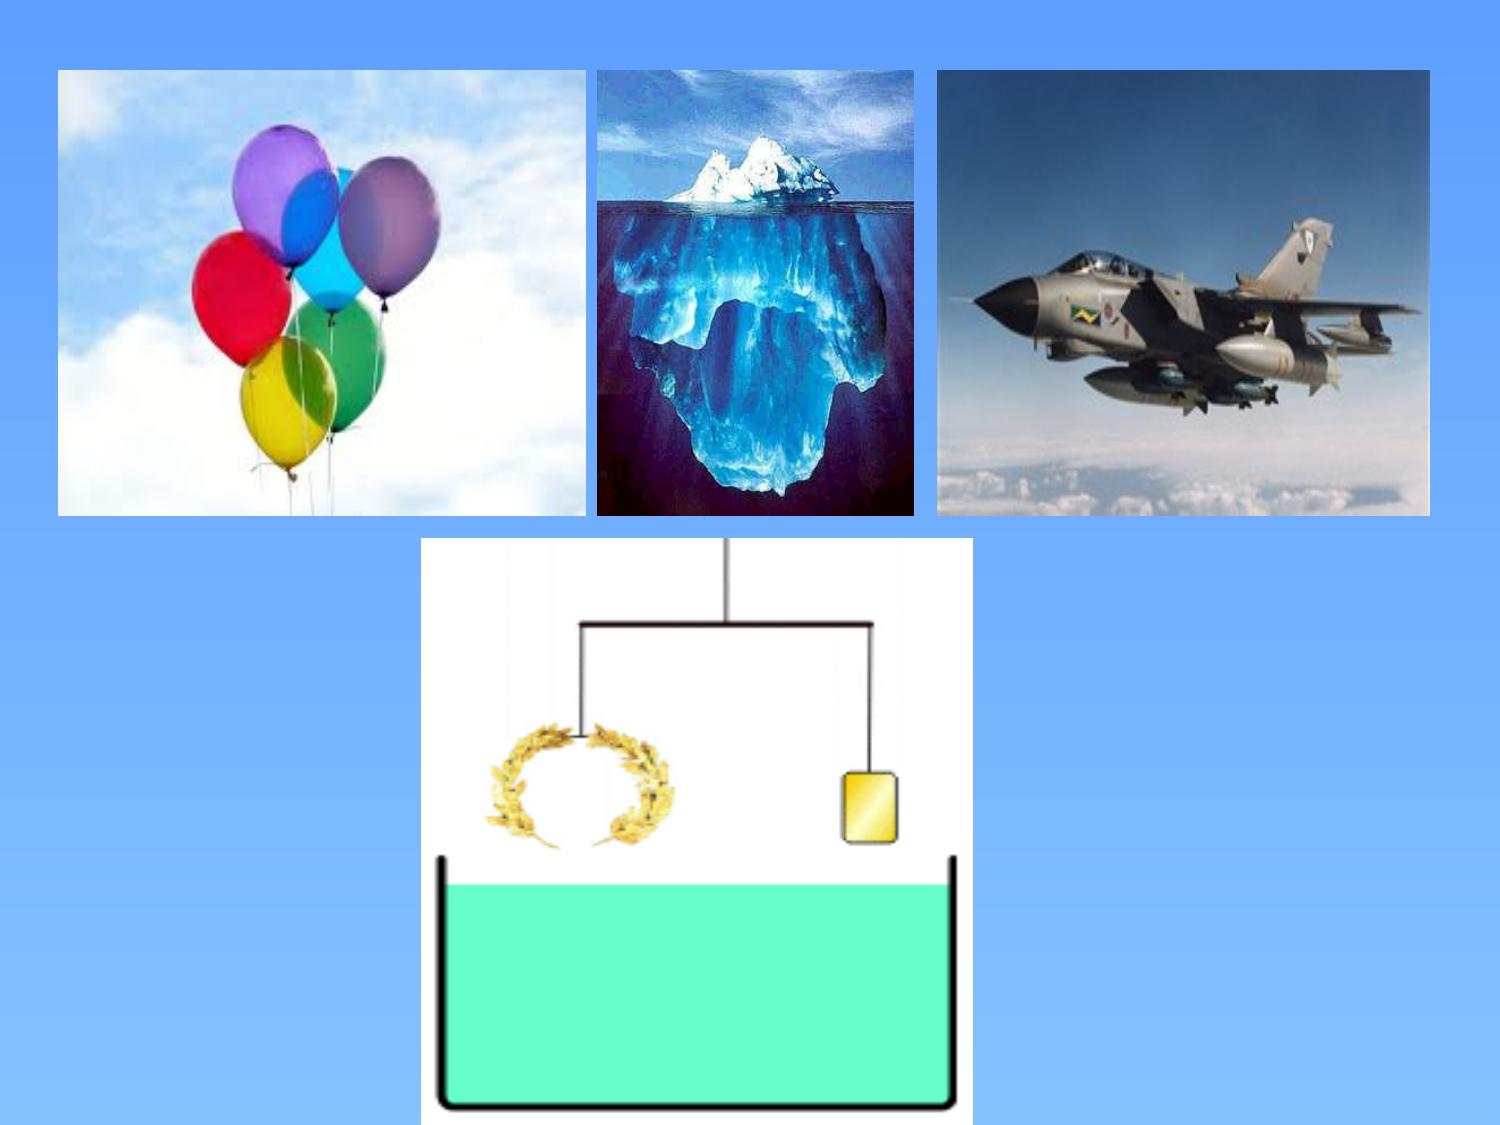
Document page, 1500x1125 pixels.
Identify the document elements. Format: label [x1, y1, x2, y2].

picture [58, 70, 587, 516]
picture [937, 70, 1430, 516]
picture [597, 70, 915, 516]
picture [421, 538, 973, 1125]
